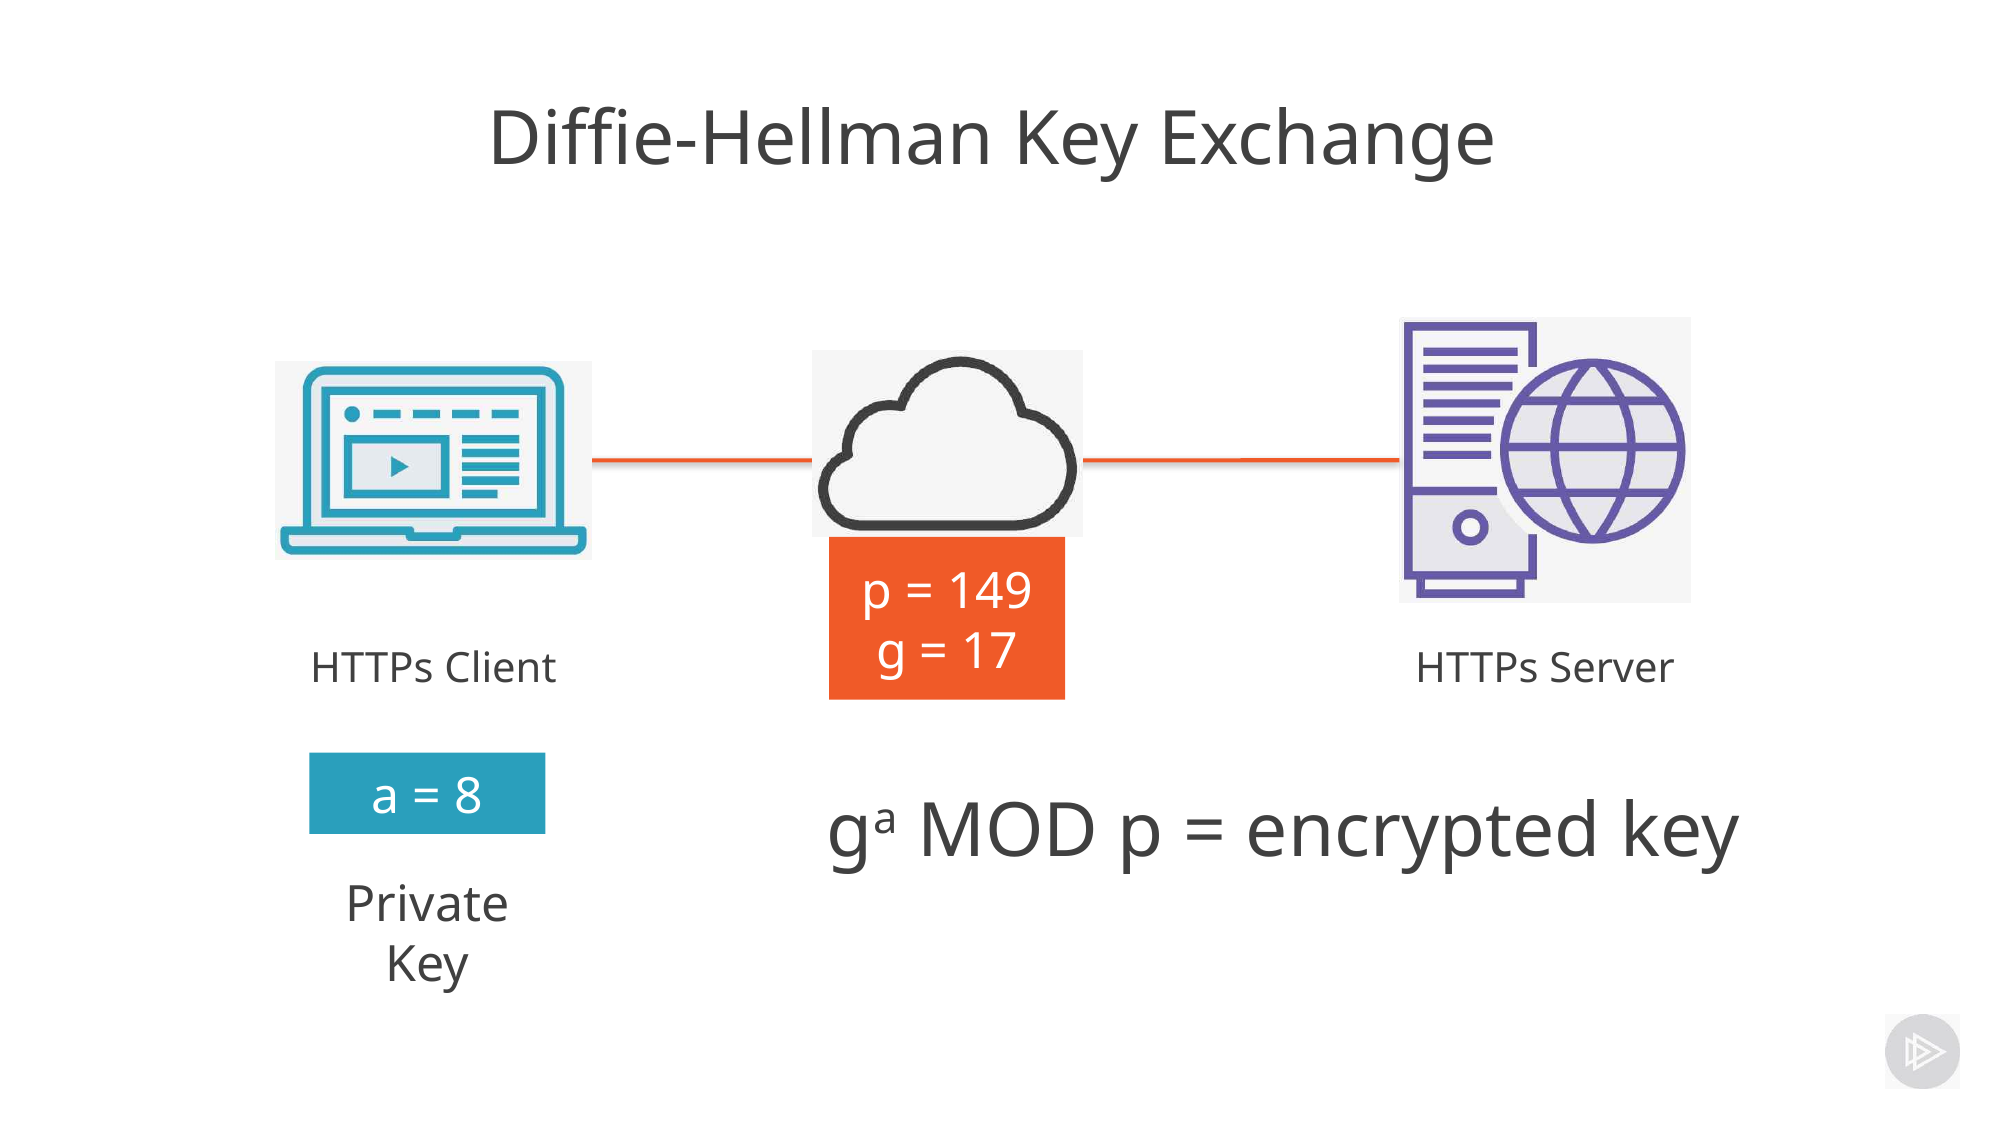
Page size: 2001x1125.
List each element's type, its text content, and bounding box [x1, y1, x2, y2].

text_box HTTPs Server [1325, 633, 1765, 699]
picture [811, 350, 1083, 538]
text_box p = 149 g = 17 [829, 546, 1066, 700]
picture [1399, 317, 1691, 604]
picture [275, 361, 592, 560]
text_box ga MOD p = encrypted key [812, 774, 1894, 879]
text_box HTTPs Client [214, 633, 653, 699]
text_box 15 [1885, 1014, 1960, 1089]
text_box Private Key [309, 890, 546, 972]
title Diffie-Hellman Key Exchange [115, 96, 1885, 169]
text_box a = 8 [309, 752, 546, 834]
